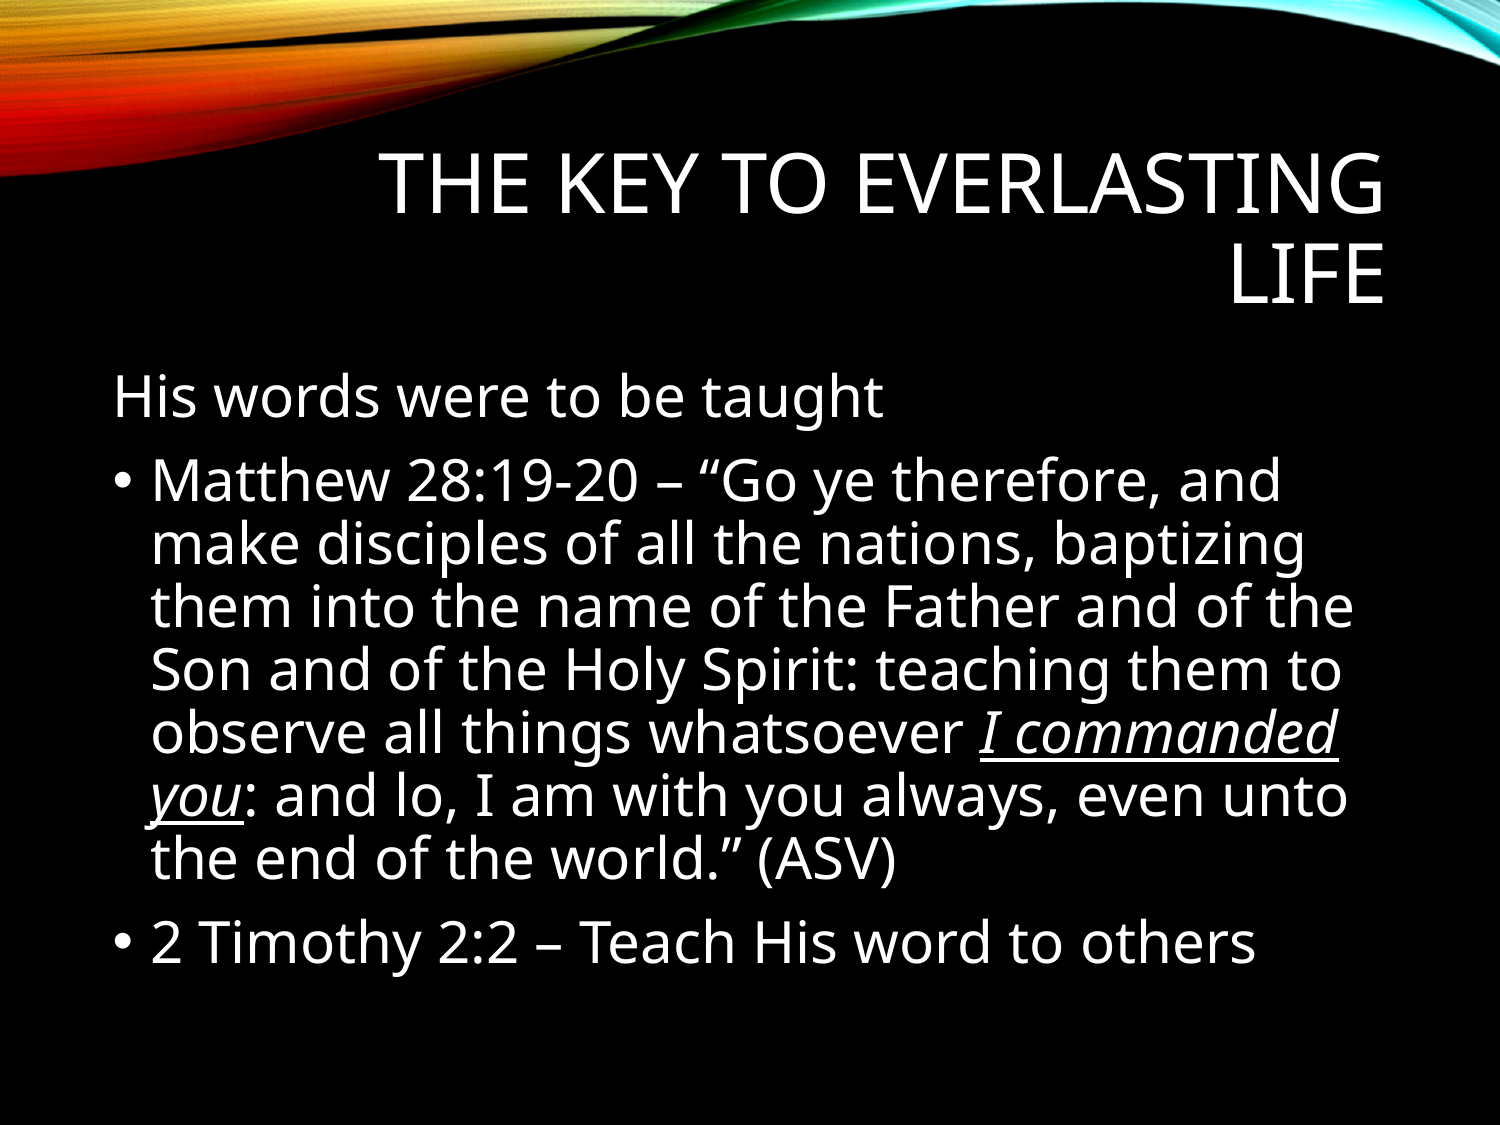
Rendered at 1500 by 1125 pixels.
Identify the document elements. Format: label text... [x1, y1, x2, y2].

picture [0, 0, 1500, 178]
title The Key to everlasting life [216, 129, 1403, 333]
list His words were to be taught Matthew 28:19-20 – “Go ye therefore, and make disciples of all the nations, baptizing them into the name of the Father and of the Son and of the Holy Spirit: teaching them to observe all things whatsoever I commanded you: and lo, I am with you always, even unto the end of the world.” (ASV) 2 Timothy 2:2 – Teach His word to others [97, 360, 1403, 1013]
